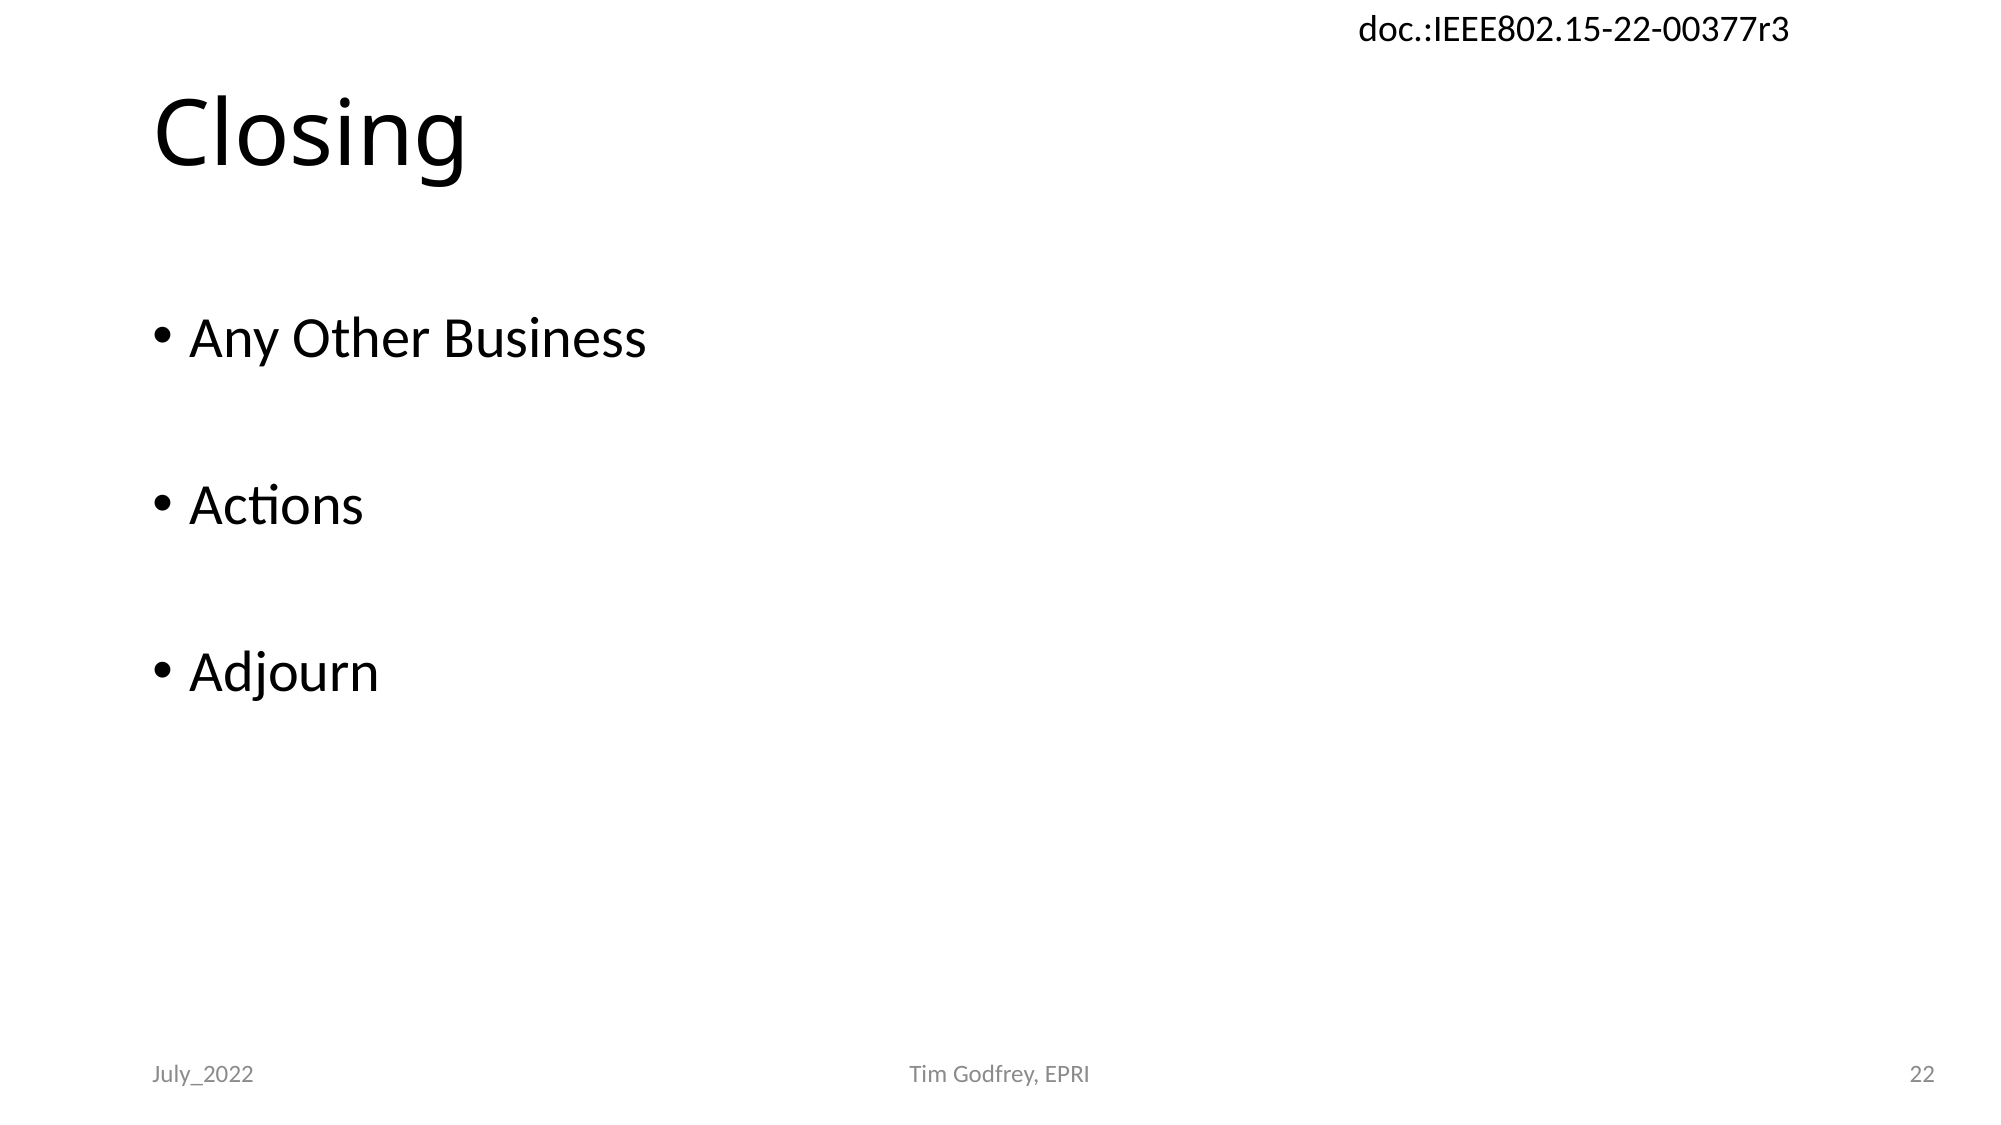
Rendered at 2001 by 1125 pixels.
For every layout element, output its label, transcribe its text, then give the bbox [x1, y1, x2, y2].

list Any Other Business Actions Adjourn [137, 299, 1863, 1014]
slide_number July_2022 [137, 1042, 588, 1103]
title Closing [137, 59, 1863, 213]
footer Tim Godfrey, EPRI [662, 1042, 1338, 1103]
slide_number 22 [1462, 1042, 1950, 1103]
